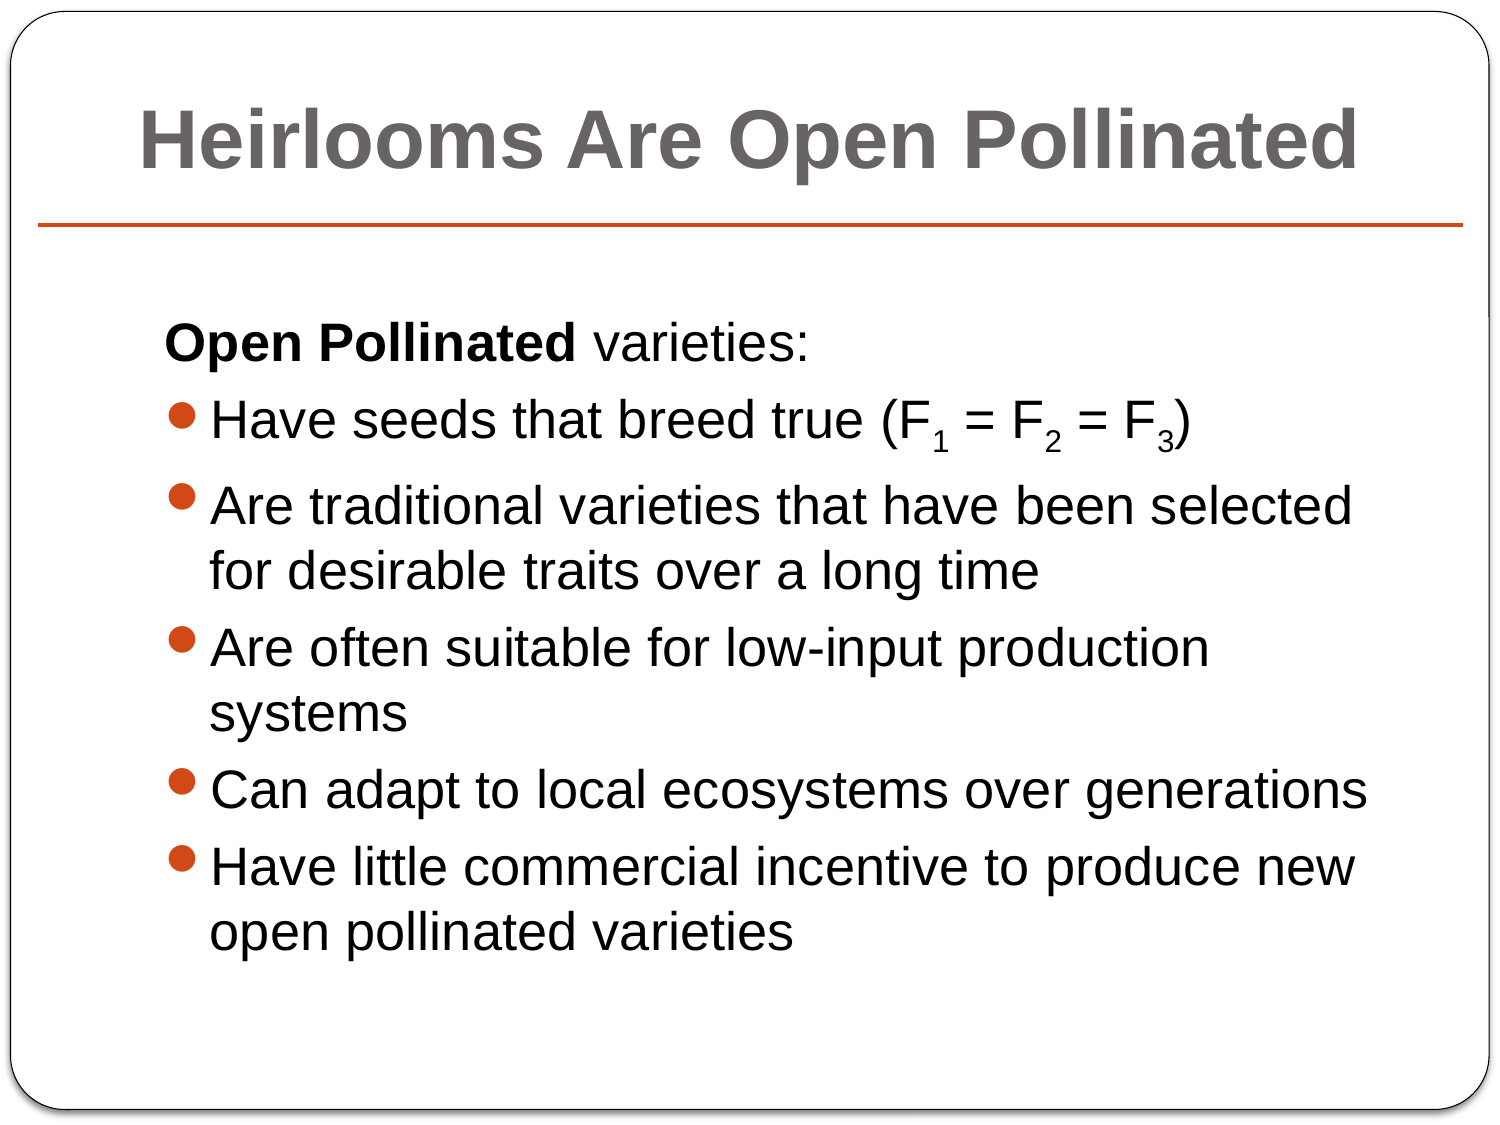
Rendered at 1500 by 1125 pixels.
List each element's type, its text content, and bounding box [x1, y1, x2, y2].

title Heirlooms Are Open Pollinated [37, 45, 1463, 223]
list Open Pollinated varieties: Have seeds that breed true (F1 = F2 = F3) Are traditional varieties that have been selected for desirable traits over a long time Are often suitable for low-input production systems Can adapt to local ecosystems over generations Have little commercial incentive to produce new open pollinated varieties [150, 299, 1425, 988]
